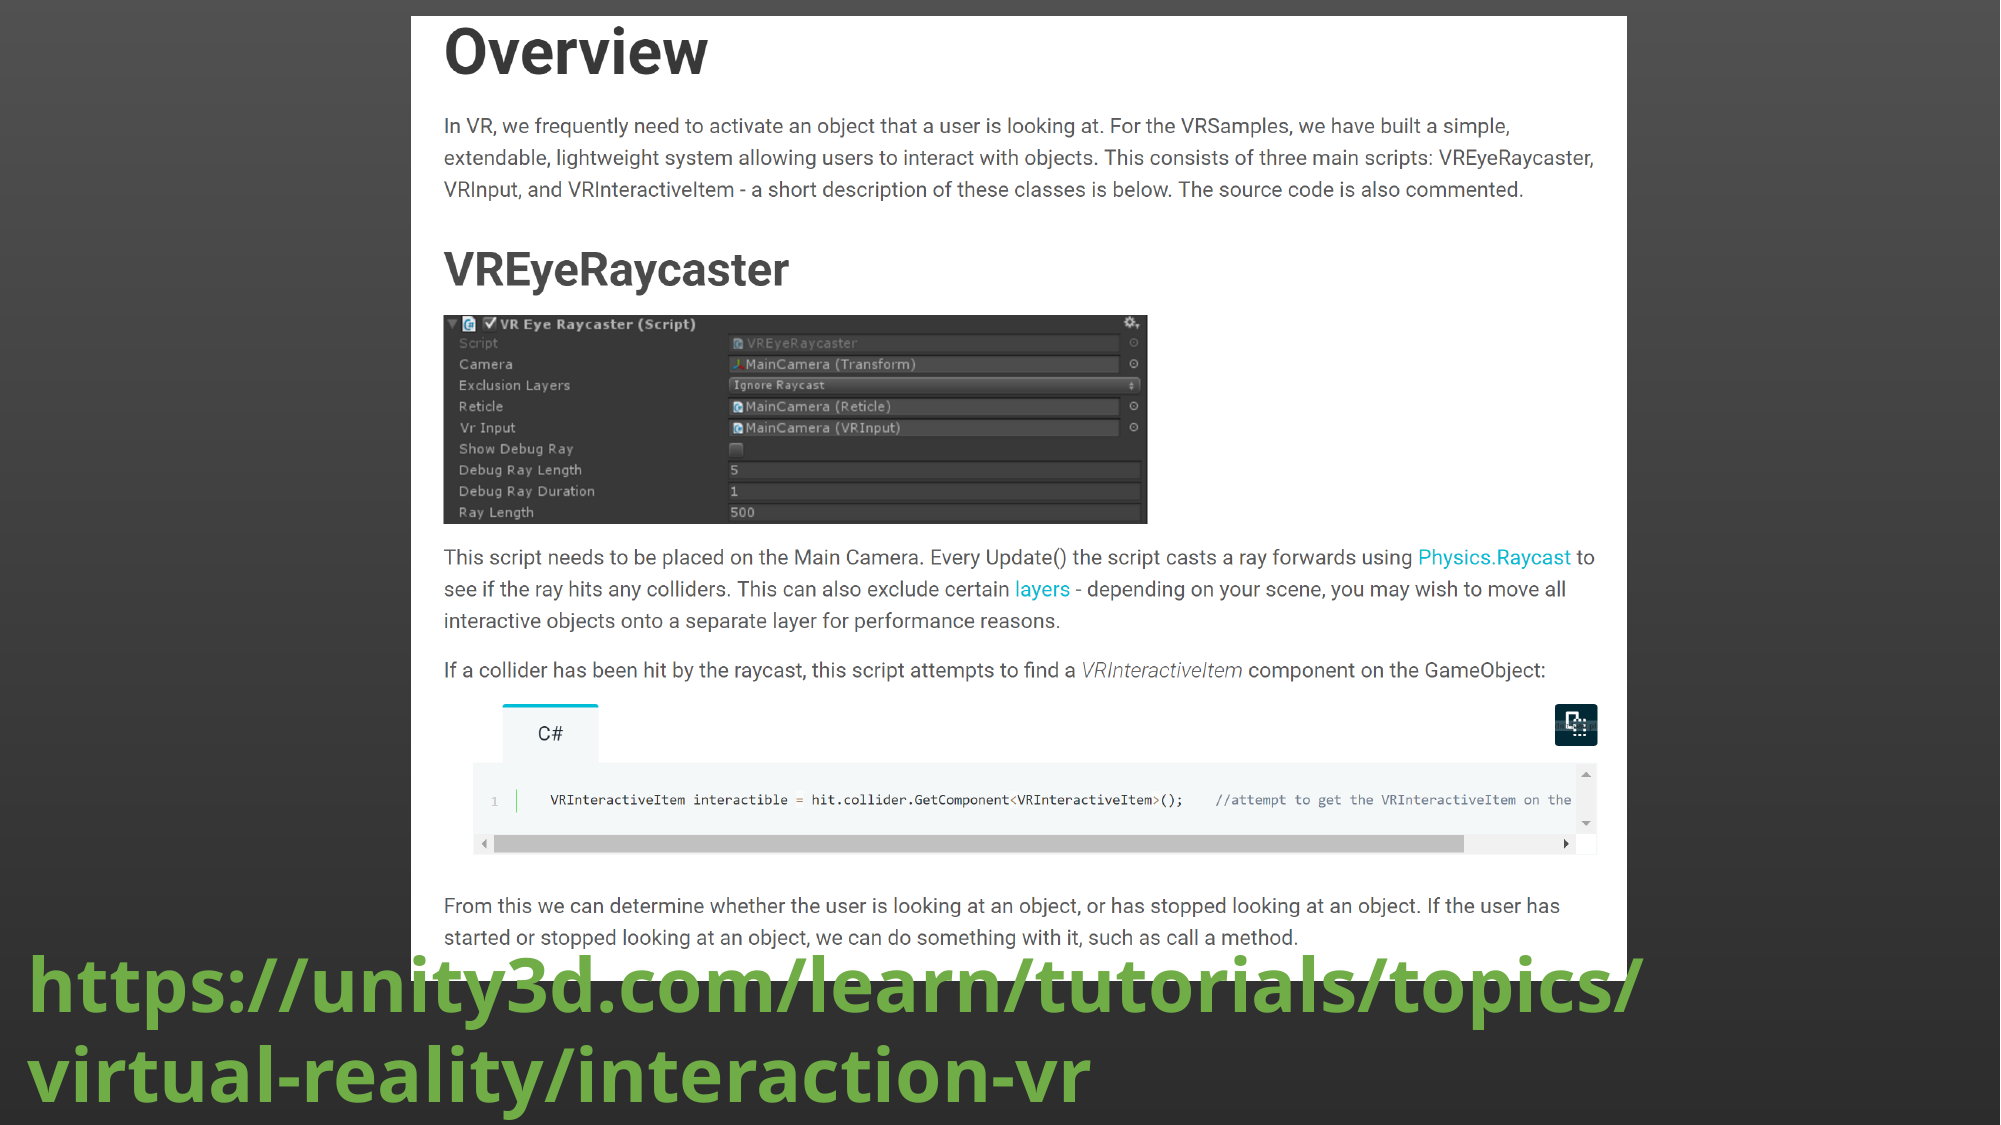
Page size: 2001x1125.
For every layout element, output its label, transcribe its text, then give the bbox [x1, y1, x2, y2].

text_box https://unity3d.com/learn/tutorials/topics/virtual-reality/interaction-vr [12, 929, 1918, 1125]
picture [411, 16, 1627, 981]
